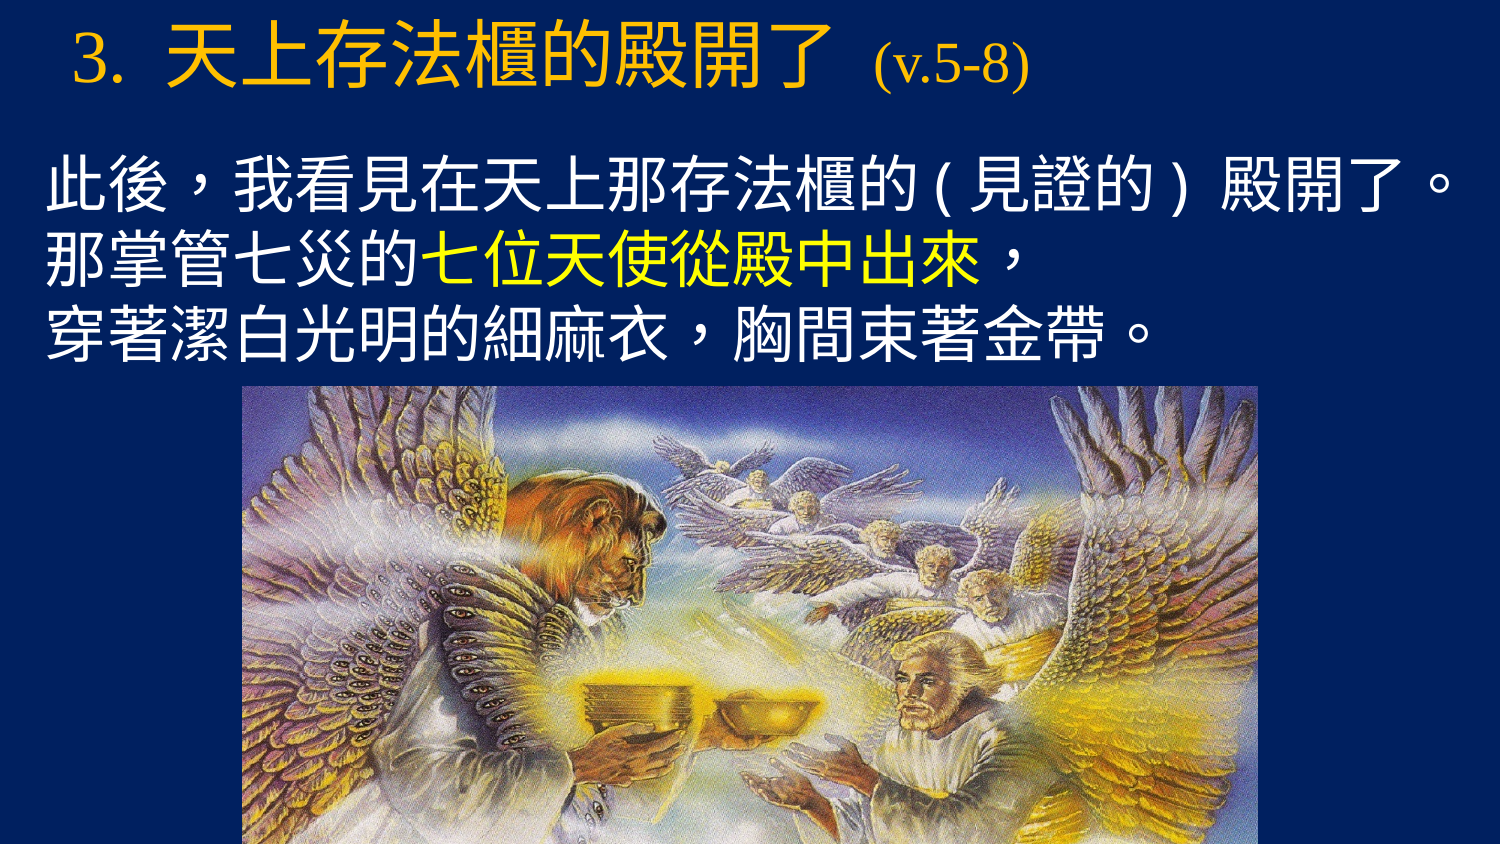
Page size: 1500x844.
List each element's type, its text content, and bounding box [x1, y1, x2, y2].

picture [241, 386, 1259, 844]
subtitle 3. 天上存法櫃的殿開了 (v.5-8) 此後，我看見在天上那存法櫃的(見證的) 殿開了。 那掌管七災的七位天使從殿中出來， 穿著潔白光明的細麻衣，胸間束著金帶。 [0, 0, 1500, 493]
